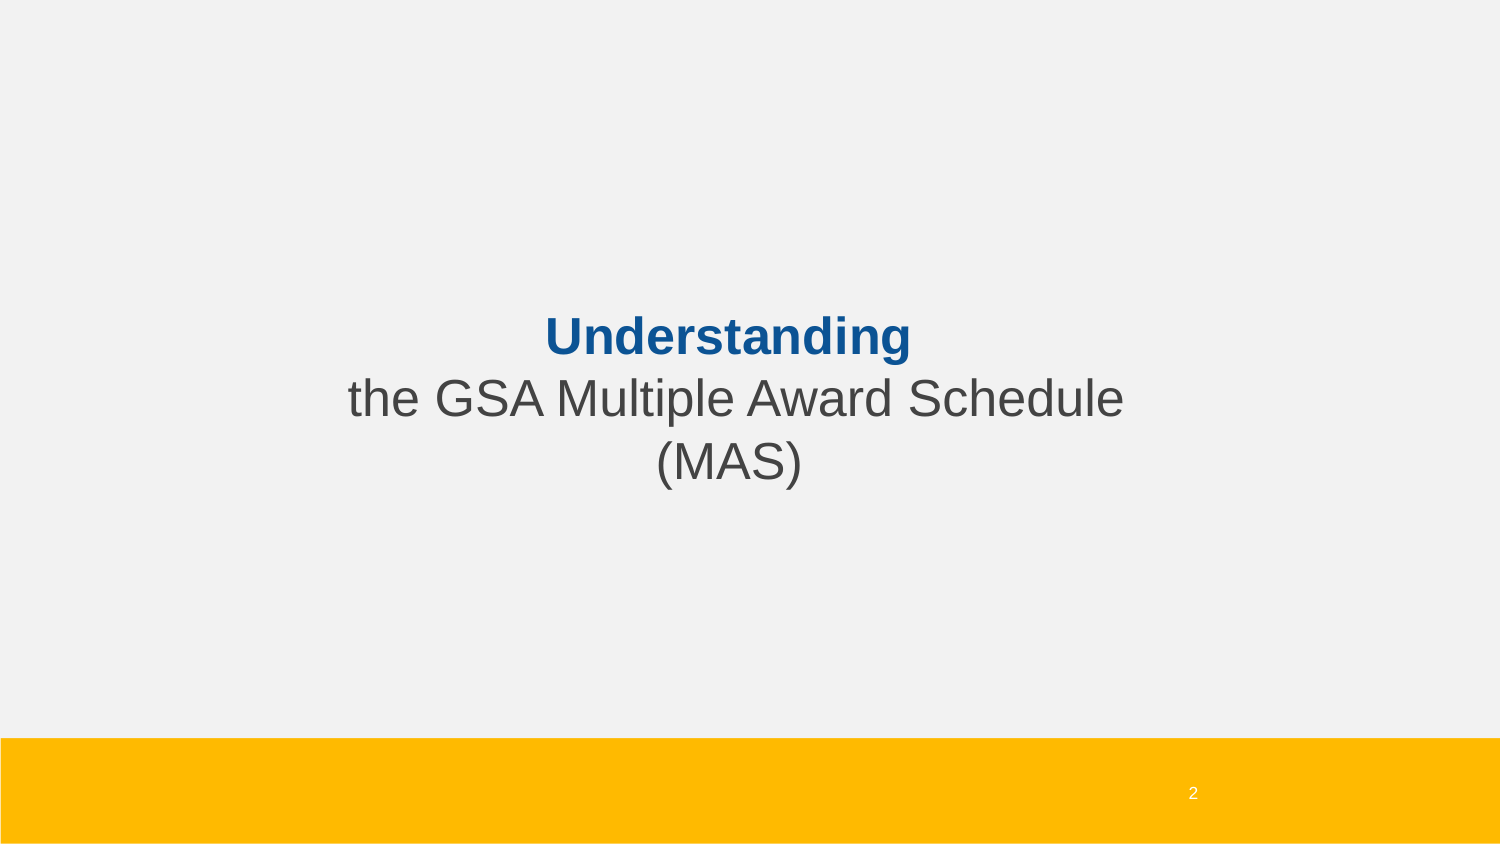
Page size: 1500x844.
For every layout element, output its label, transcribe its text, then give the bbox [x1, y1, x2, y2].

title Understanding the GSA Multiple Award Schedule (MAS) [294, 291, 1179, 501]
slide_number 2 [978, 764, 1199, 821]
